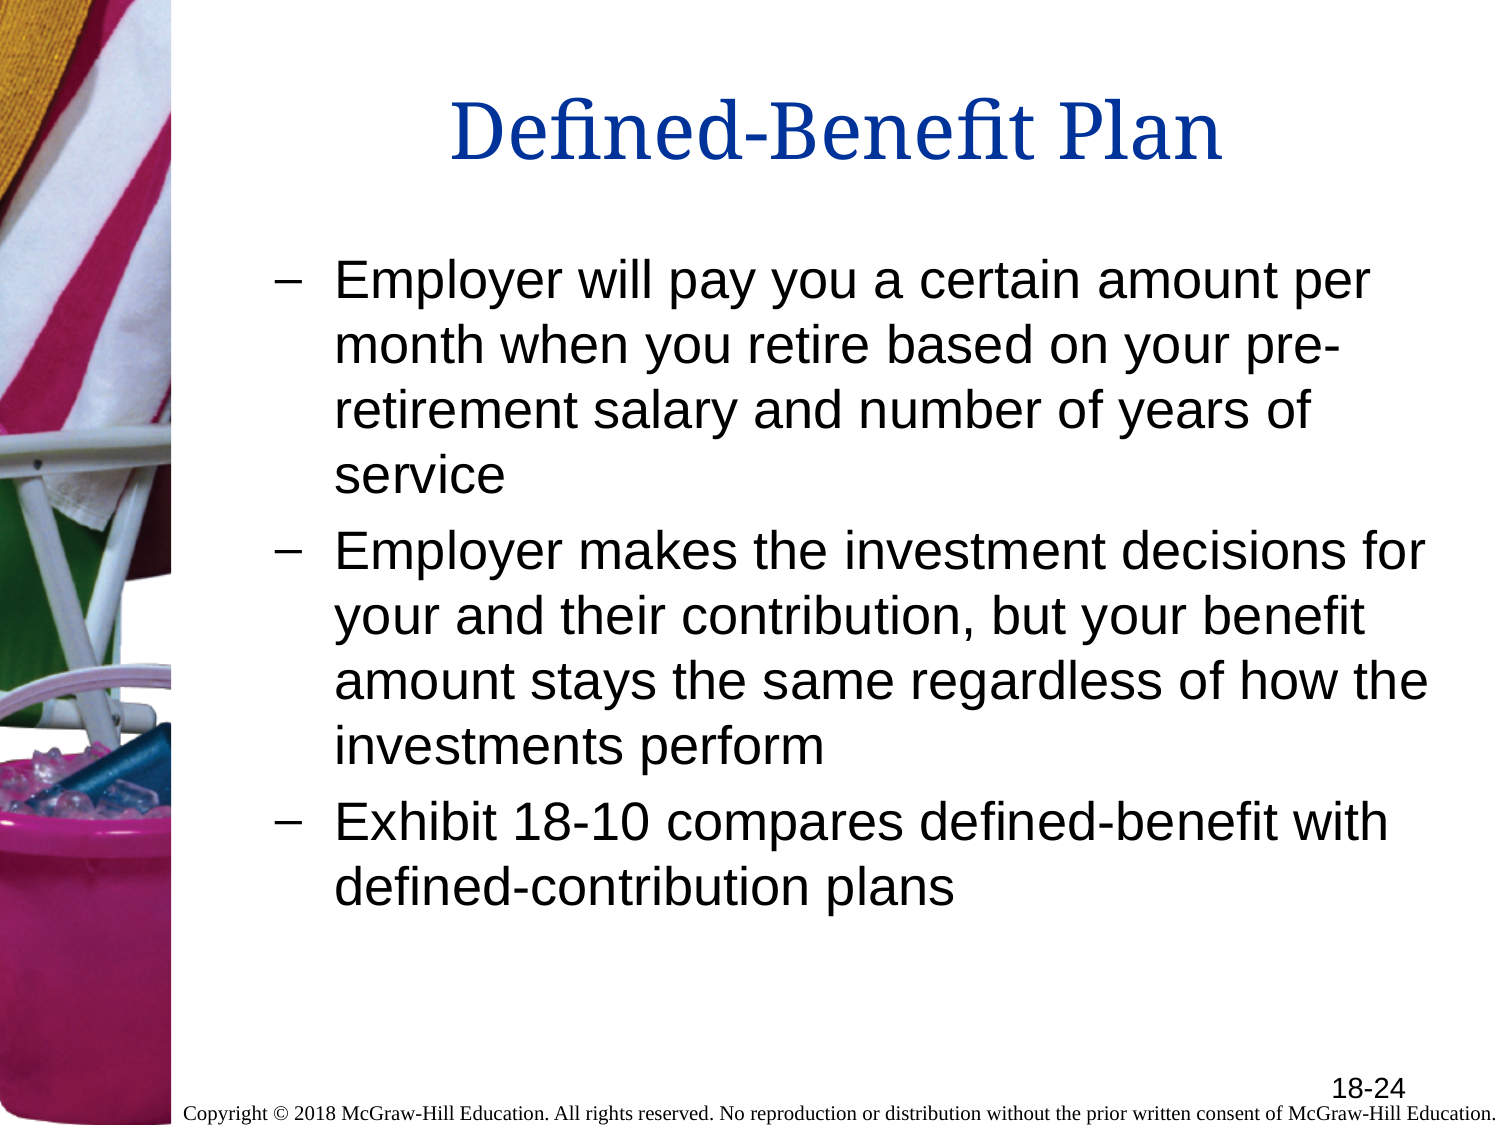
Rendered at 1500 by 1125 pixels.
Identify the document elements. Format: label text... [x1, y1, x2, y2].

list Employer will pay you a certain amount per month when you retire based on your pre-retirement salary and number of years of service Employer makes the investment decisions for your and their contribution, but your benefit amount stays the same regardless of how the investments perform Exhibit 18-10 compares defined-benefit with defined-contribution plans [200, 237, 1463, 962]
text_box 18-24 [1316, 1062, 1500, 1113]
title Defined-Benefit Plan [174, 37, 1500, 219]
